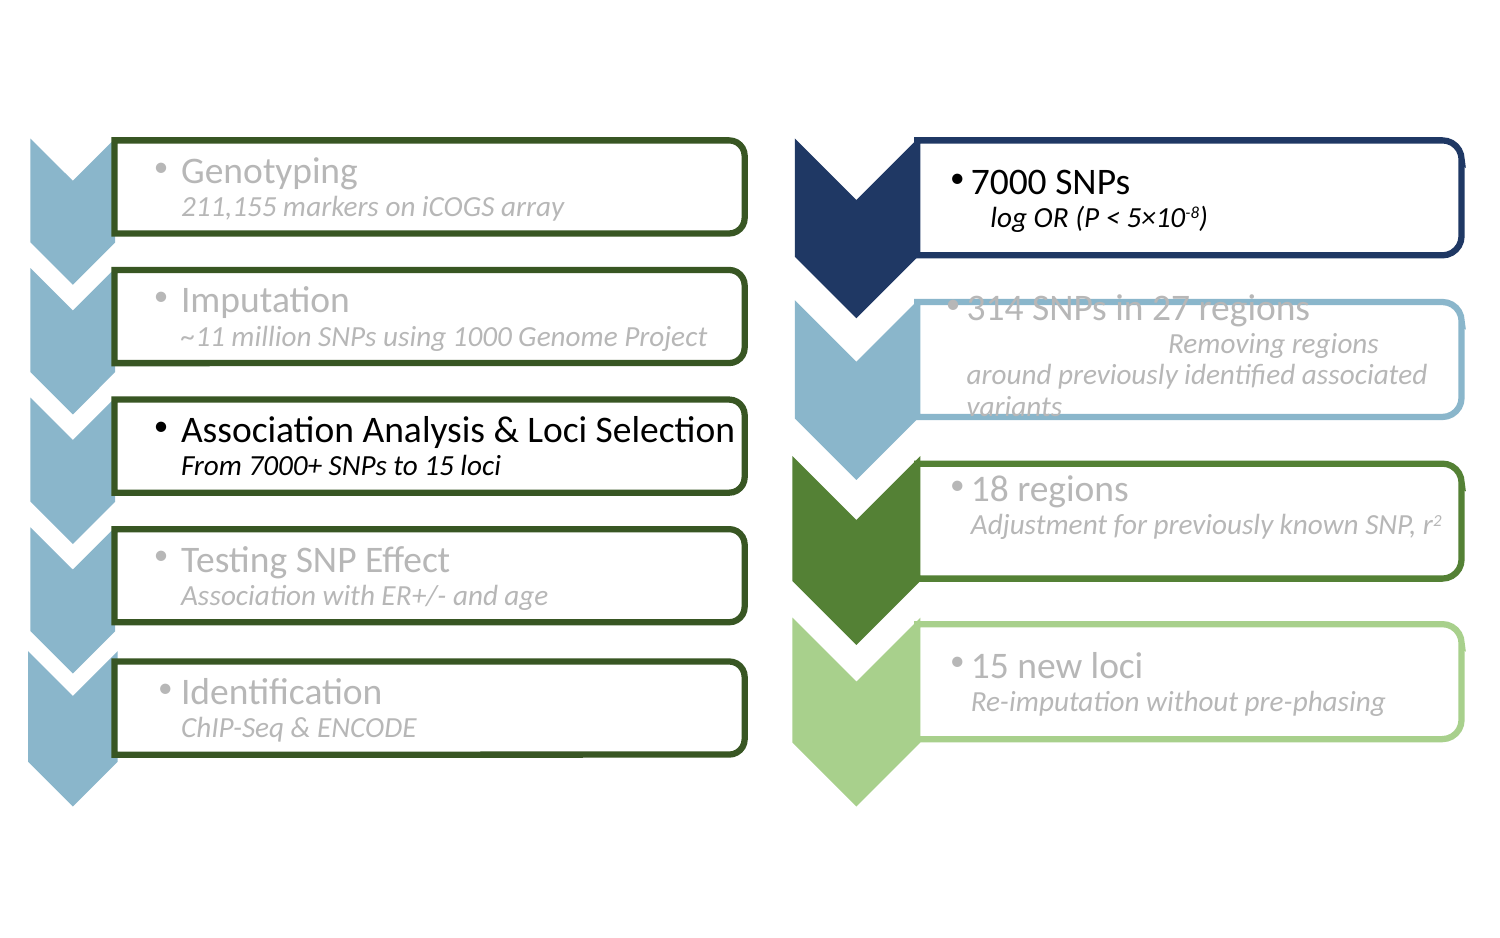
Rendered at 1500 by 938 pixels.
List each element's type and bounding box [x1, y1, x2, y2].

text_box [795, 140, 1462, 803]
text_box [30, 140, 745, 803]
